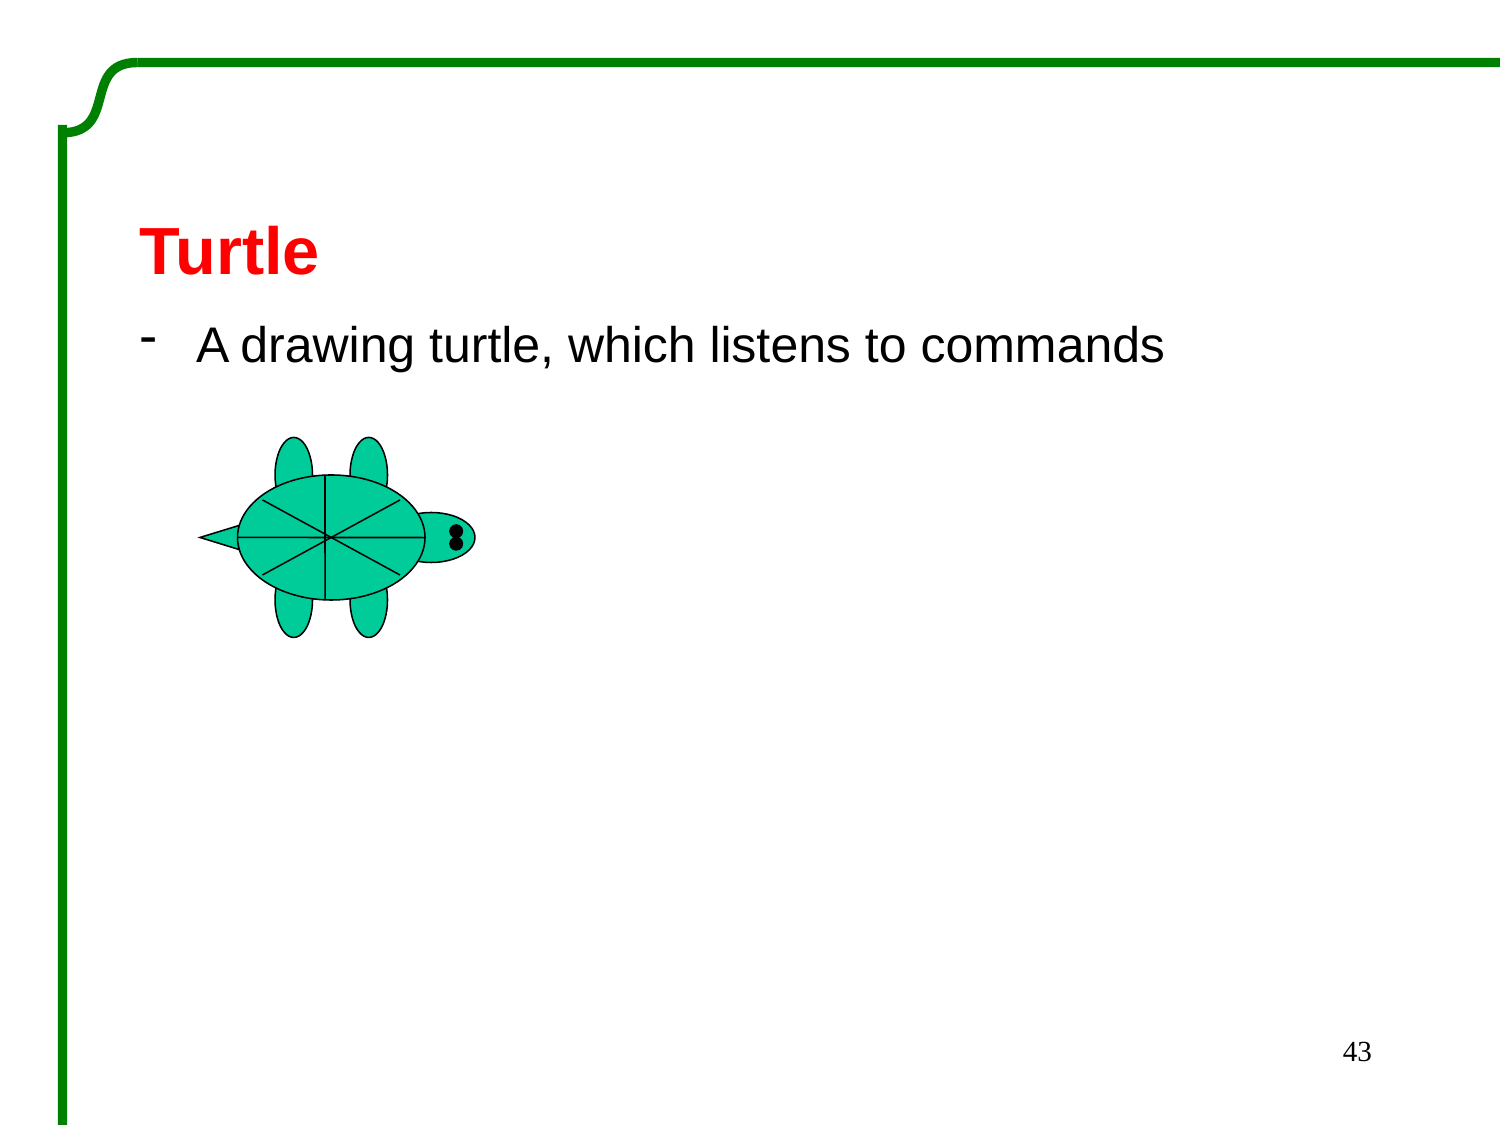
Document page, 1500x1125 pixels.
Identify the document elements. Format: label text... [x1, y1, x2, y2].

text_box [237, 474, 426, 601]
text_box [199, 525, 239, 550]
text_box [350, 437, 388, 486]
text_box [275, 588, 313, 638]
text_box [275, 437, 313, 486]
text_box [449, 524, 463, 537]
slide_number 43 [1074, 1025, 1388, 1100]
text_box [64, 60, 136, 136]
text_box [419, 512, 475, 563]
text_box [449, 537, 463, 550]
text_box Turtle A drawing turtle, which listens to commands [124, 200, 1413, 380]
text_box [350, 589, 388, 638]
